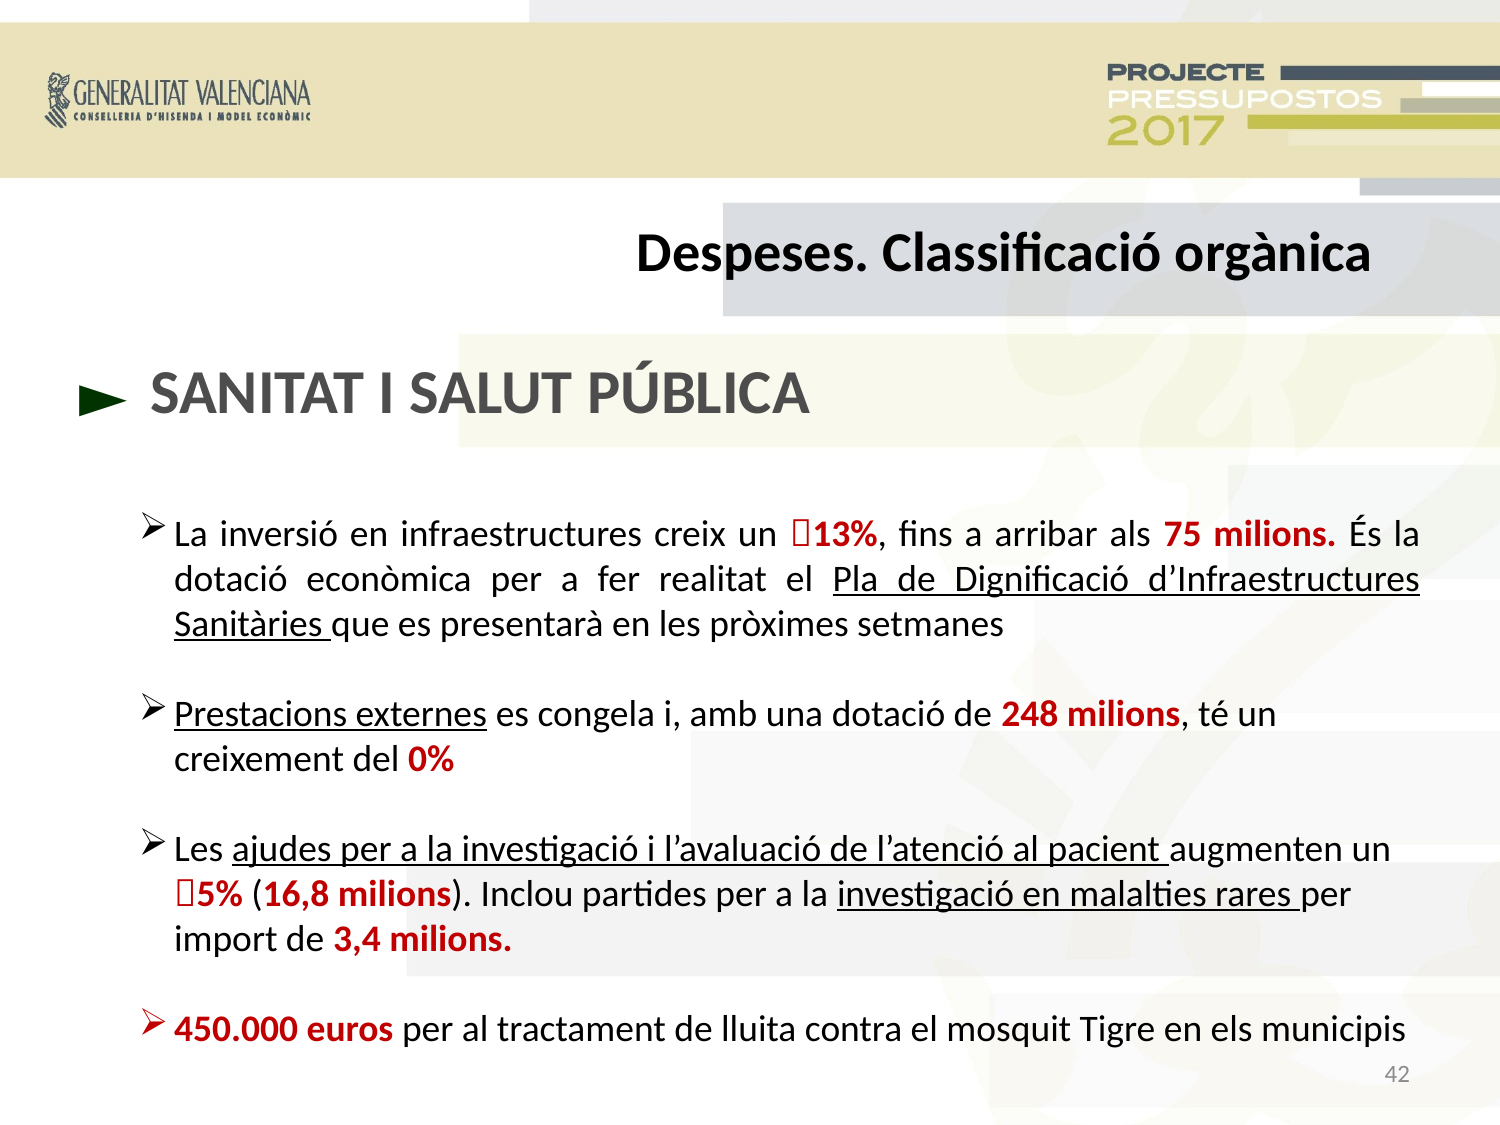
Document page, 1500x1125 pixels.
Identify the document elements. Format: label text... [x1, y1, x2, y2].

text_box Despeses. Classificació orgànica [513, 208, 1388, 291]
text_box SANITAT I SALUT PÚBLICA [135, 342, 1282, 456]
picture [0, 0, 1500, 1125]
text_box La inversió en infraestructures creix un 13%, fins a arribar als 75 milions. És la dotació econòmica per a fer realitat el Pla de Dignificació d’Infraestructures Sanitàries que es presentarà en les pròximes setmanes Prestacions externes es congela i, amb una dotació de 248 milions, té un creixement del 0% Les ajudes per a la investigació i l’avaluació de l’atenció al pacient augmenten un 5% (16,8 milions). Inclou partides per a la investigació en malalties rares per import de 3,4 milions. 450.000 euros per al tractament de lluita contra el mosquit Tigre en els municipis [123, 456, 1435, 1056]
text_box <número> [1074, 1042, 1425, 1103]
text_box ► [64, 347, 148, 438]
